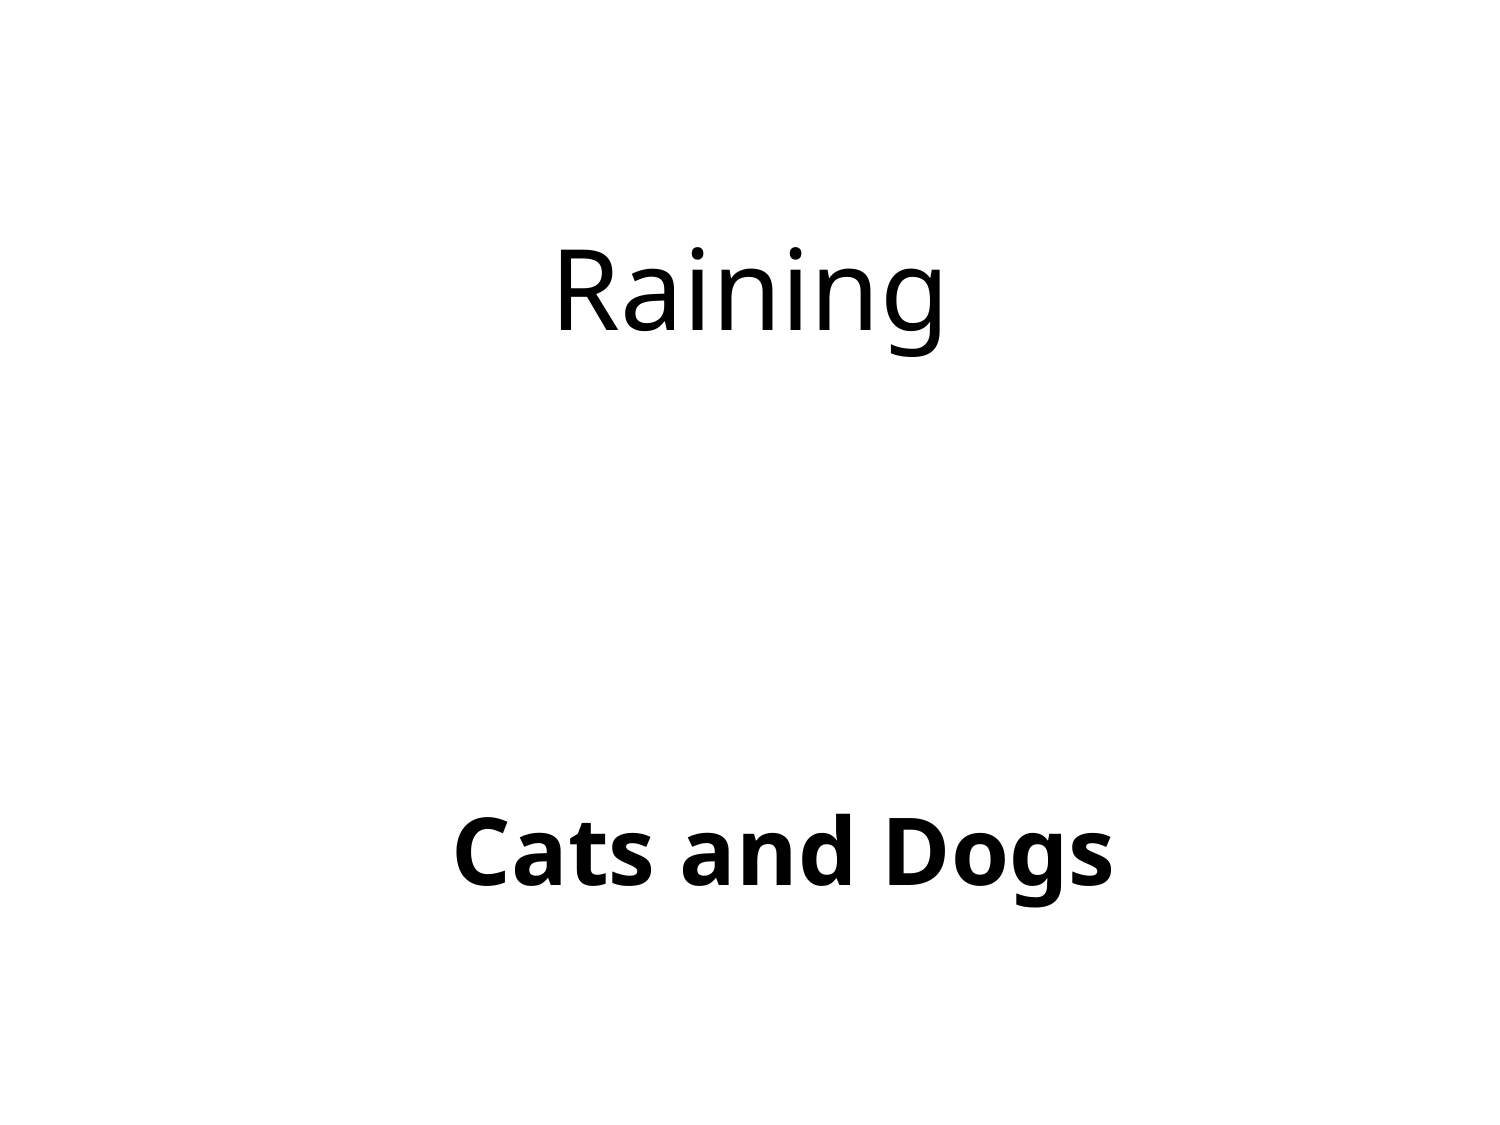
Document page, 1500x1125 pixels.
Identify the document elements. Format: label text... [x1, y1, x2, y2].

list Raining [103, 226, 1397, 346]
text_box Cats and Dogs [249, 784, 1318, 912]
